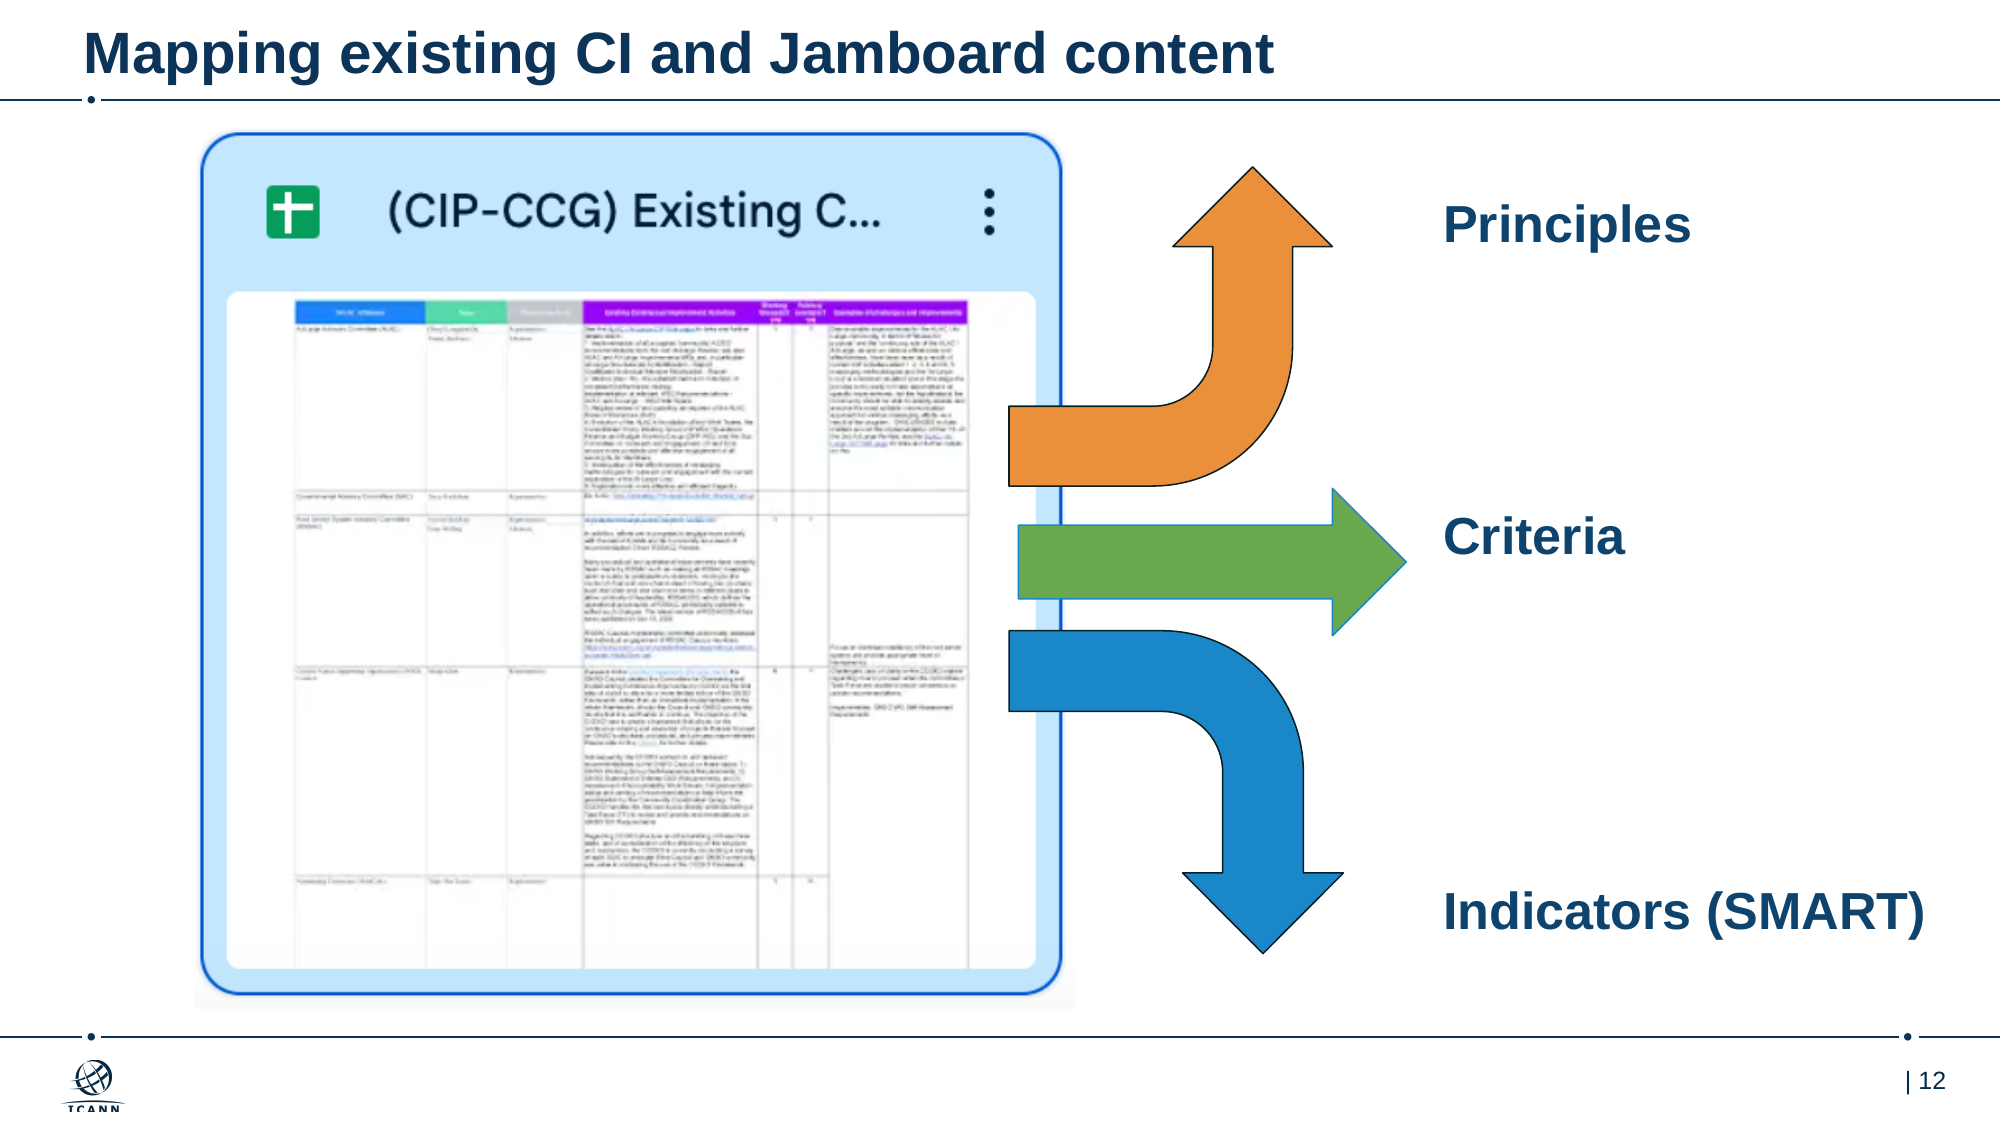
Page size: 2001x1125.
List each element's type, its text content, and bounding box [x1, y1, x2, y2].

title Mapping existing CI and Jamboard content [68, 7, 1842, 82]
picture [193, 116, 1077, 1009]
text_box [1082, 166, 1333, 487]
list Principles Criteria Indicators (SMART) [1443, 132, 1931, 986]
text_box [1082, 488, 1407, 636]
picture [60, 1060, 125, 1112]
text_box [1082, 630, 1344, 954]
